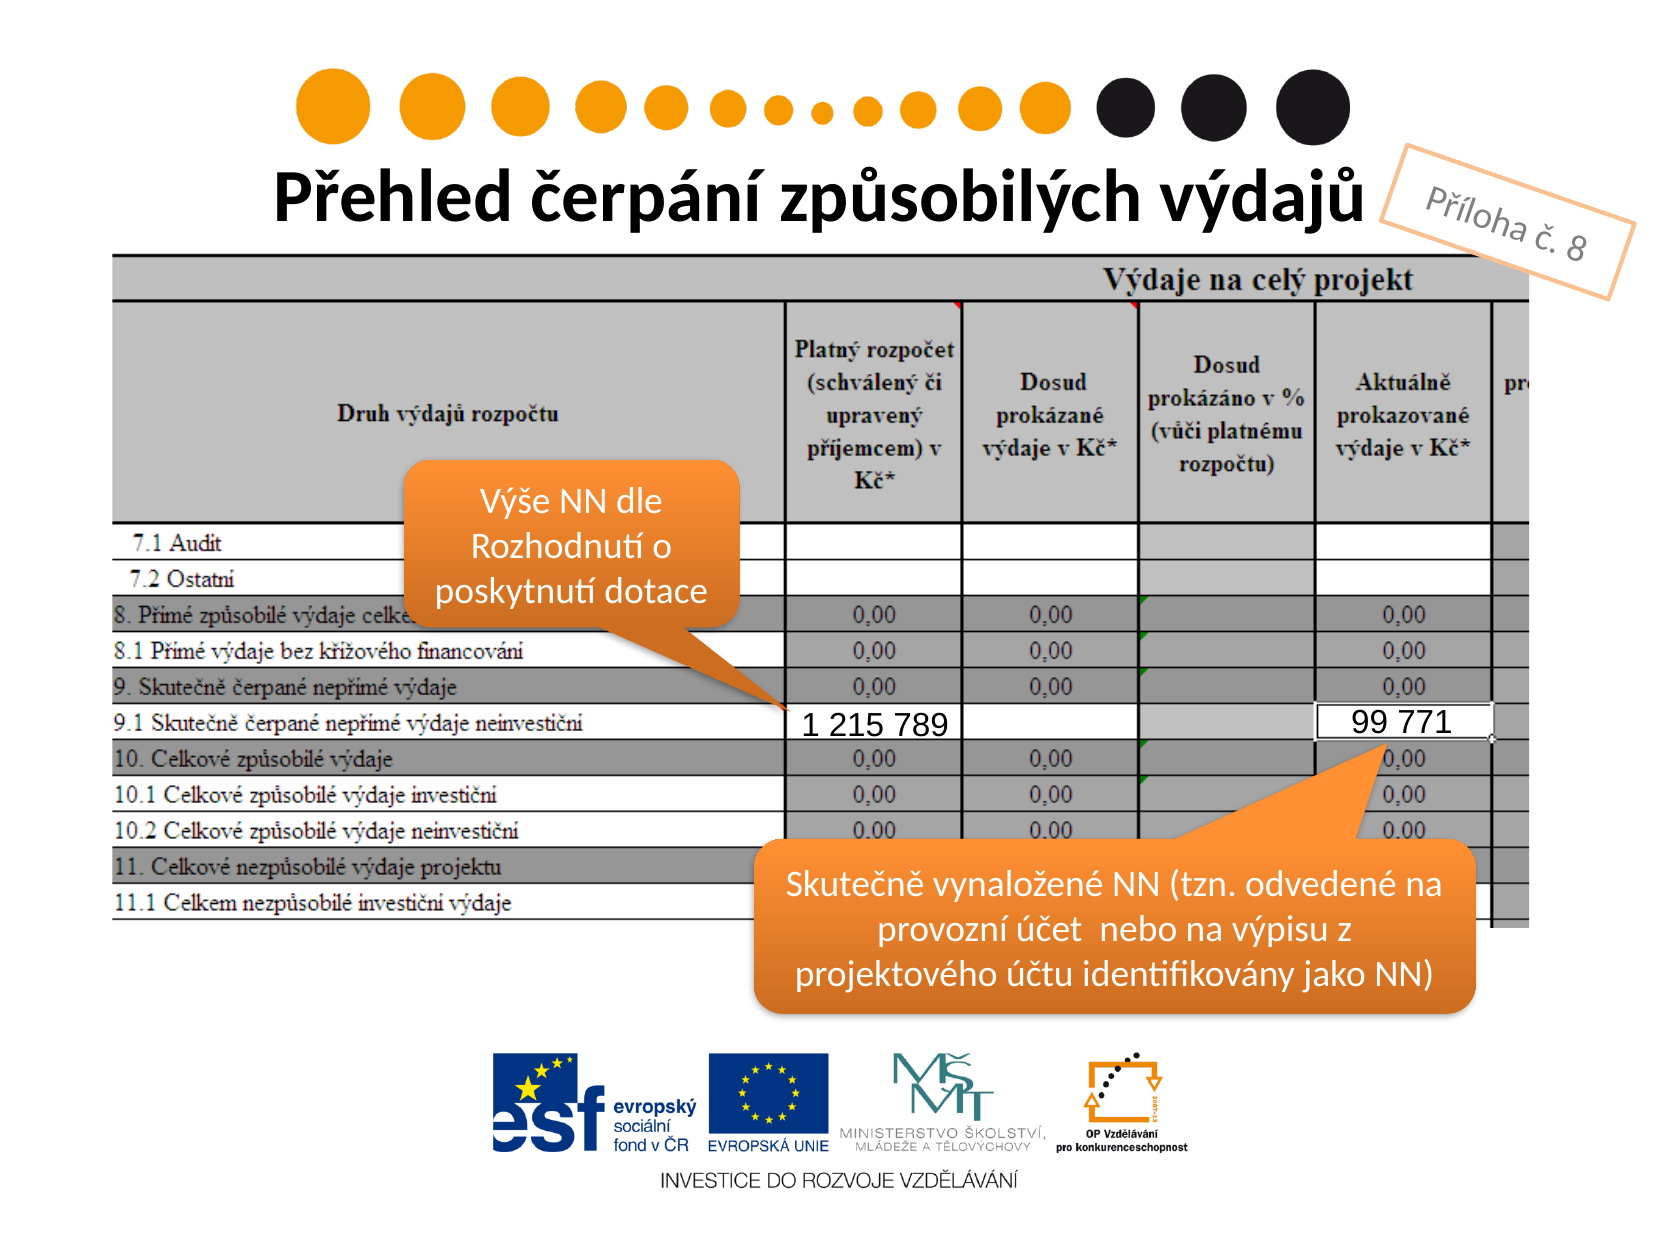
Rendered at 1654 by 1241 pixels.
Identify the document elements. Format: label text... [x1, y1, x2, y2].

picture [111, 247, 1530, 929]
text_box Přehled čerpání způsobilých výdajů [107, 138, 1535, 250]
text_box Příloha č. 8 [1379, 142, 1637, 302]
picture [292, 65, 1352, 138]
picture [491, 1050, 1192, 1189]
text_box Skutečně vynaložené NN (tzn. odvedené na provozní účet nebo na výpisu z projektového účtu identifikovány jako NN) [753, 936, 1476, 1014]
